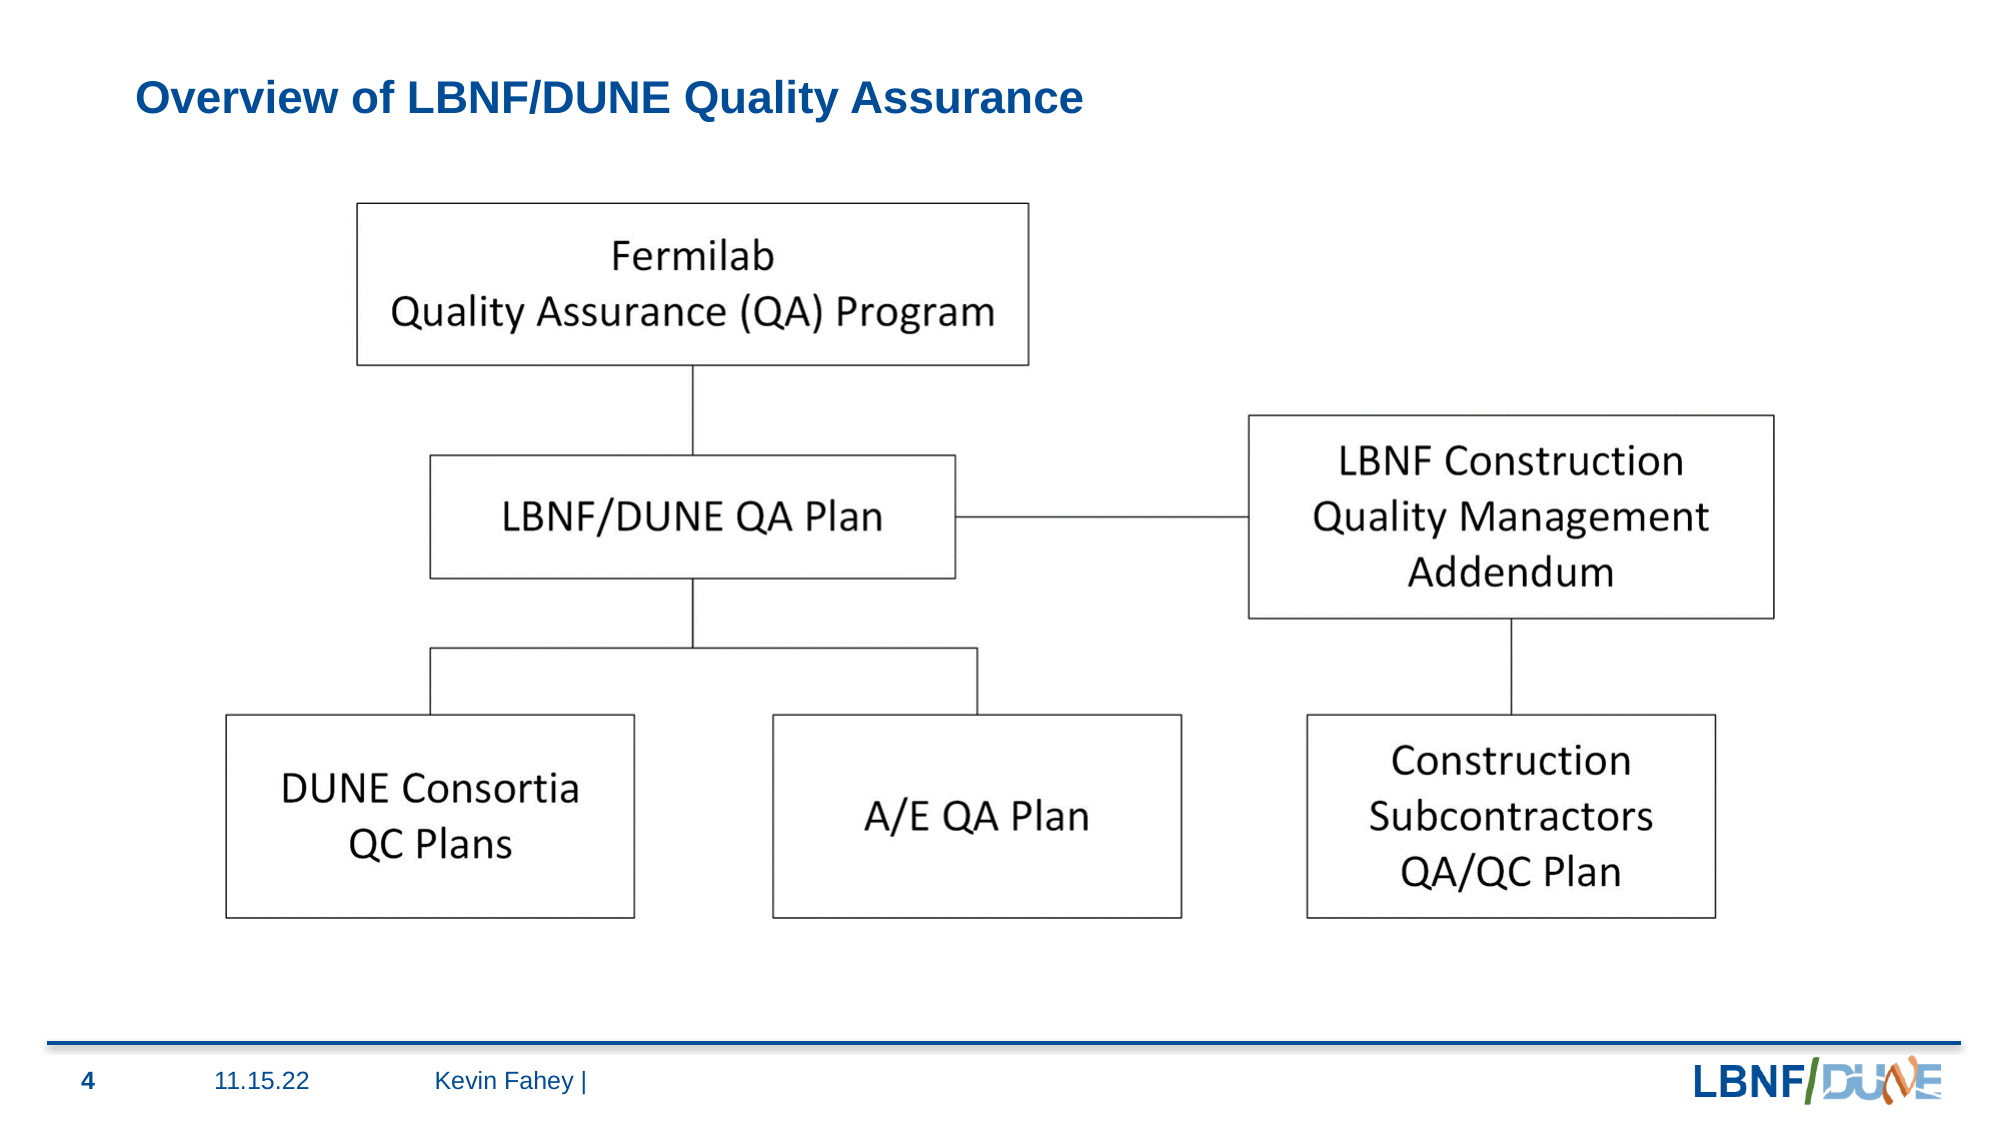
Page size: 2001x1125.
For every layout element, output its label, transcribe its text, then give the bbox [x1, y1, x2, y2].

footer Kevin Fahey | [434, 1064, 1637, 1096]
text_box Overview of LBNF/DUNE Quality Assurance [120, 60, 1121, 131]
picture [1691, 1053, 1941, 1106]
slide_number 4 [81, 1064, 196, 1096]
picture [223, 202, 1777, 923]
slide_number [214, 1064, 380, 1096]
